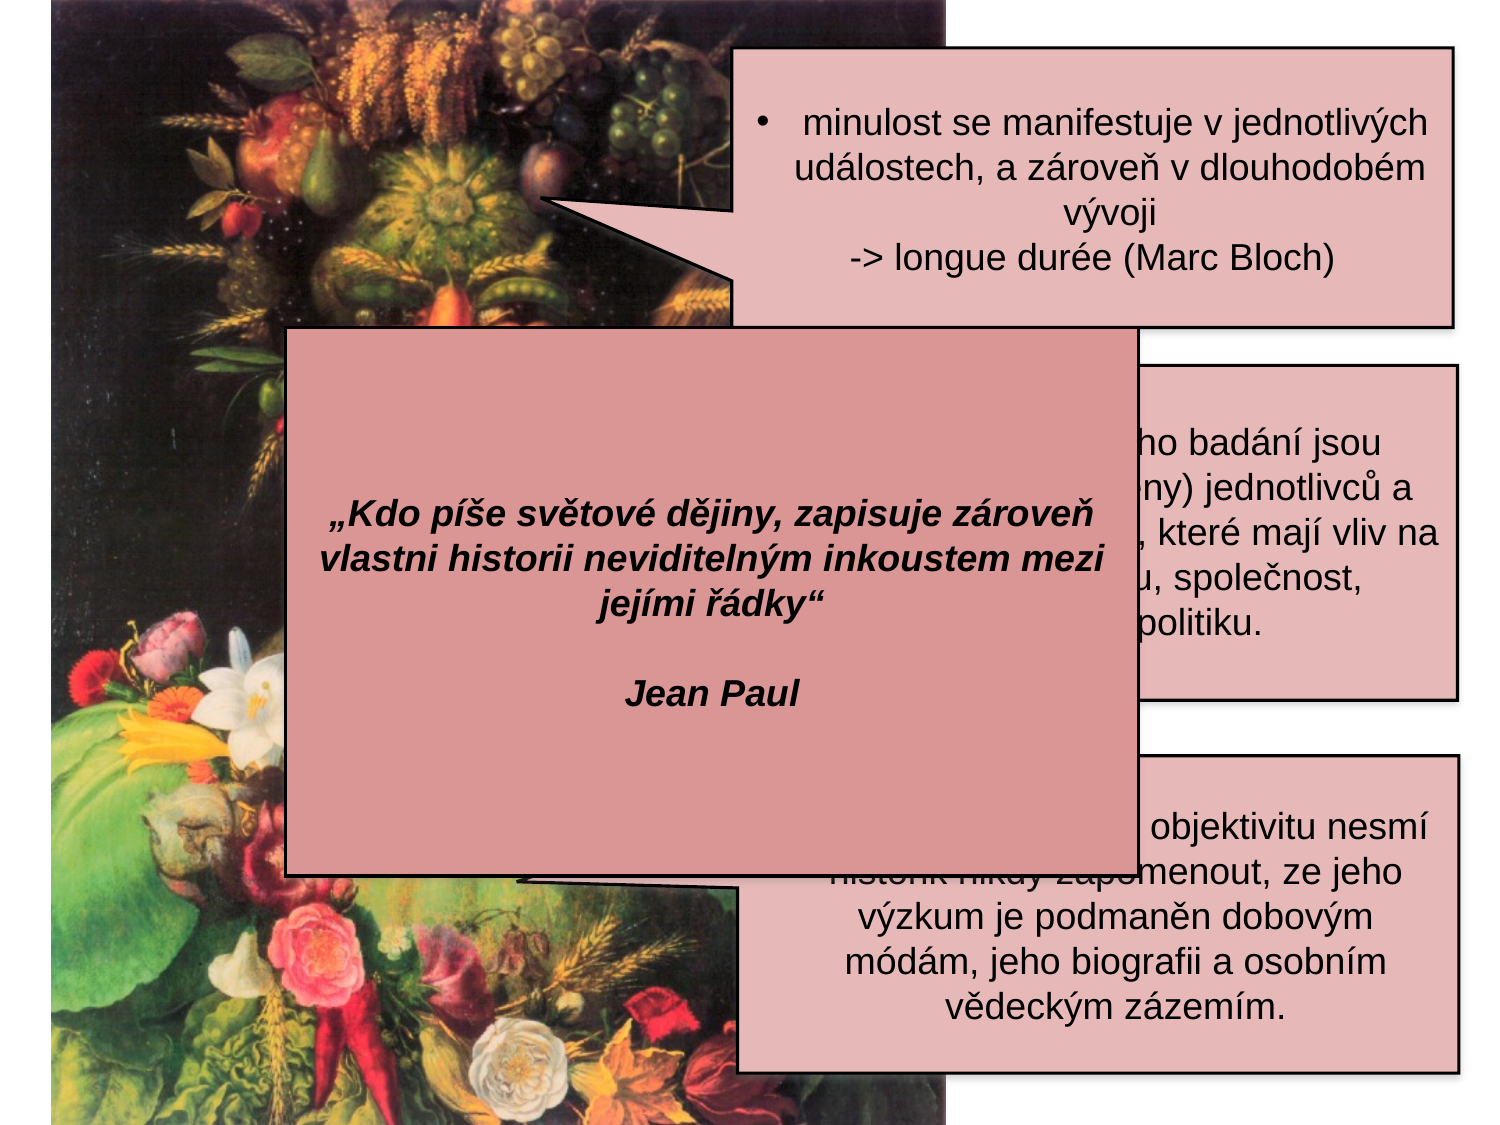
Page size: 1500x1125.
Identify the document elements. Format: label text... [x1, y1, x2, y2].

picture [0, 0, 1500, 1125]
text_box „Kdo píše světové dějiny, zapisuje zároveň vlastni historii neviditelným inkoustem mezi jejími řádky“ Jean Paul [950, 327, 1139, 876]
text_box Přemet historického badání jsou pozůstalosti (prameny) jednotlivců a dlouhodobé struktury, které mají vliv na soudobou kulturu, společnost, ekonomii a politiku. [1142, 365, 1458, 701]
text_box minulost se manifestuje v jednotlivých událostech, a zároveň v dlouhodobém vývoji -> longue durée (Marc Bloch) [950, 47, 1454, 328]
text_box Při největší snaze o objektivitu nesmí historik nikdy zapomenout, ze jeho výzkum je podmaněn dobovým módám, jeho biografii a osobním vědeckým zázemím. [950, 755, 1459, 1074]
